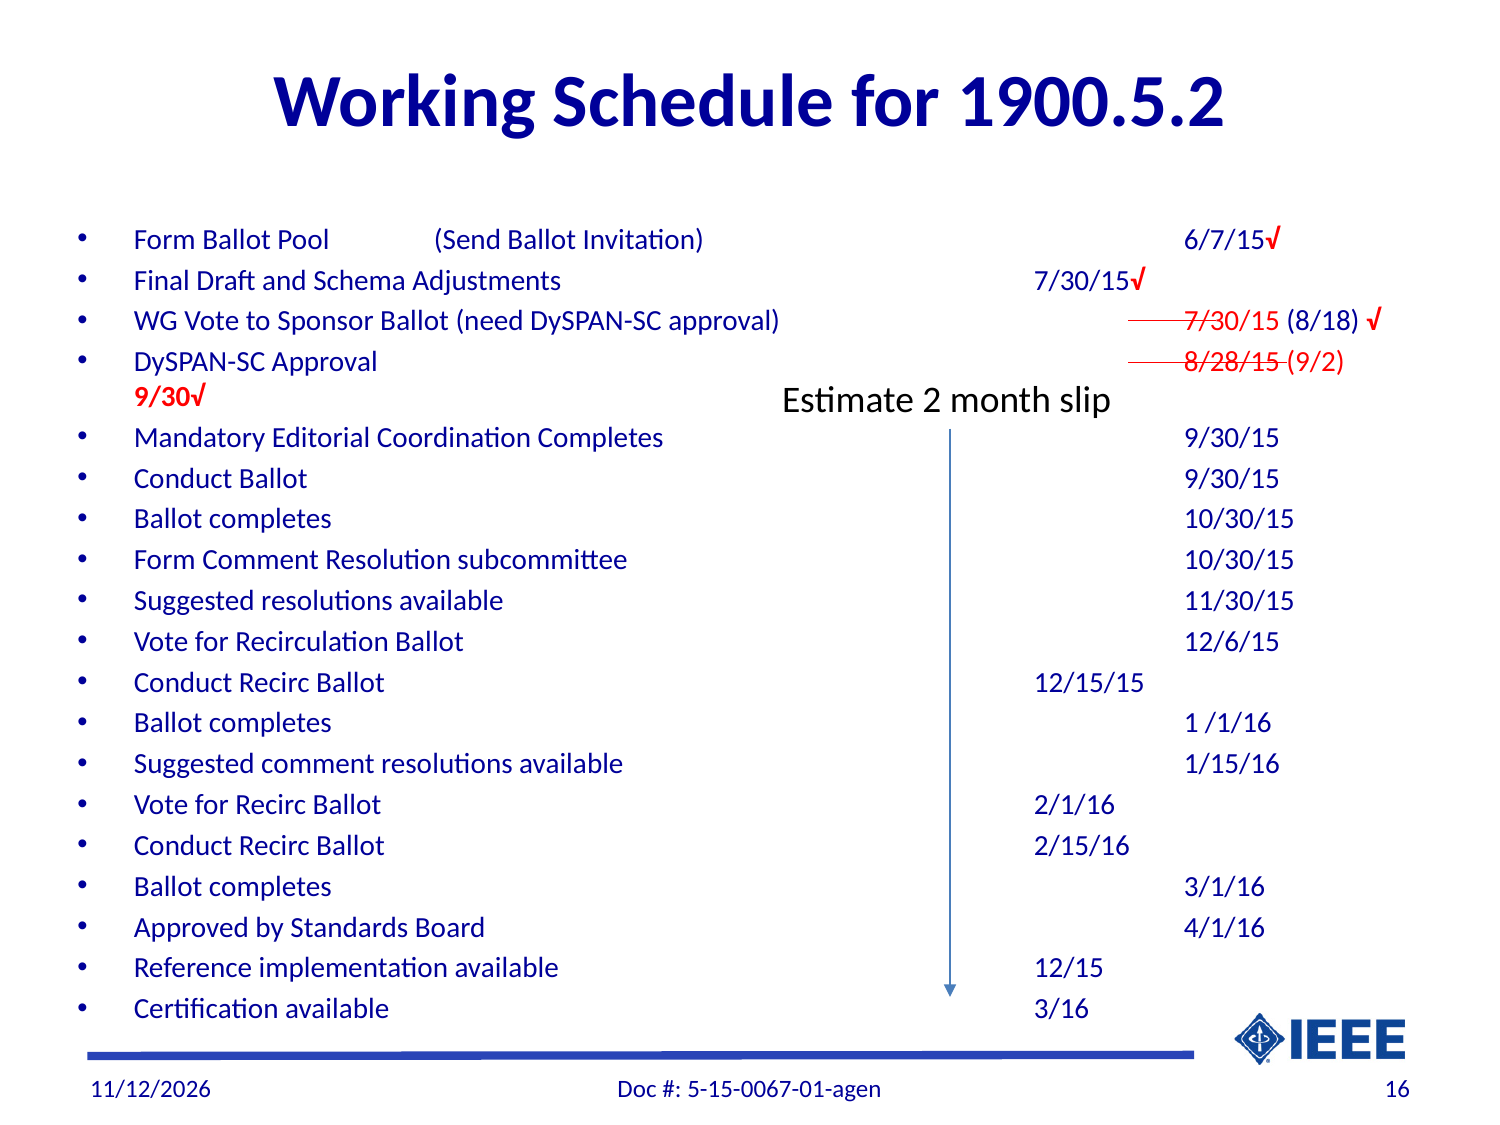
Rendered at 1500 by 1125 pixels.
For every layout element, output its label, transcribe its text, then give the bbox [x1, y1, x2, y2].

title Working Schedule for 1900.5.2 [75, 2, 1425, 191]
text_box Estimate 2 month slip [767, 367, 1127, 428]
footer Doc #: 5-15-0067-01-agen [512, 1057, 988, 1118]
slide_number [75, 1057, 425, 1118]
list Form Ballot Pool (Send Ballot Invitation) 6/7/15√ Final Draft and Schema Adjustments 7/30/15√ WG Vote to Sponsor Ballot (need DySPAN-SC approval) 7/30/15 (8/18) √ DySPAN-SC Approval 8/28/15 (9/2) 9/30√ Mandatory Editorial Coordination Completes 9/30/15 Conduct Ballot 9/30/15 Ballot completes 10/30/15 Form Comment Resolution subcommittee 10/30/15 Suggested resolutions available 11/30/15 Vote for Recirculation Ballot 12/6/15 Conduct Recirc Ballot 12/15/15 Ballot completes 1 /1/16 Suggested comment resolutions available 1/15/16 Vote for Recirc Ballot 2/1/16 Conduct Recirc Ballot 2/15/16 Ballot completes 3/1/16 Approved by Standards Board 4/1/16 Reference implementation available 12/15 Certification available 3/16 [62, 212, 1413, 955]
picture [1231, 1011, 1406, 1057]
slide_number 16 [1074, 1057, 1425, 1118]
